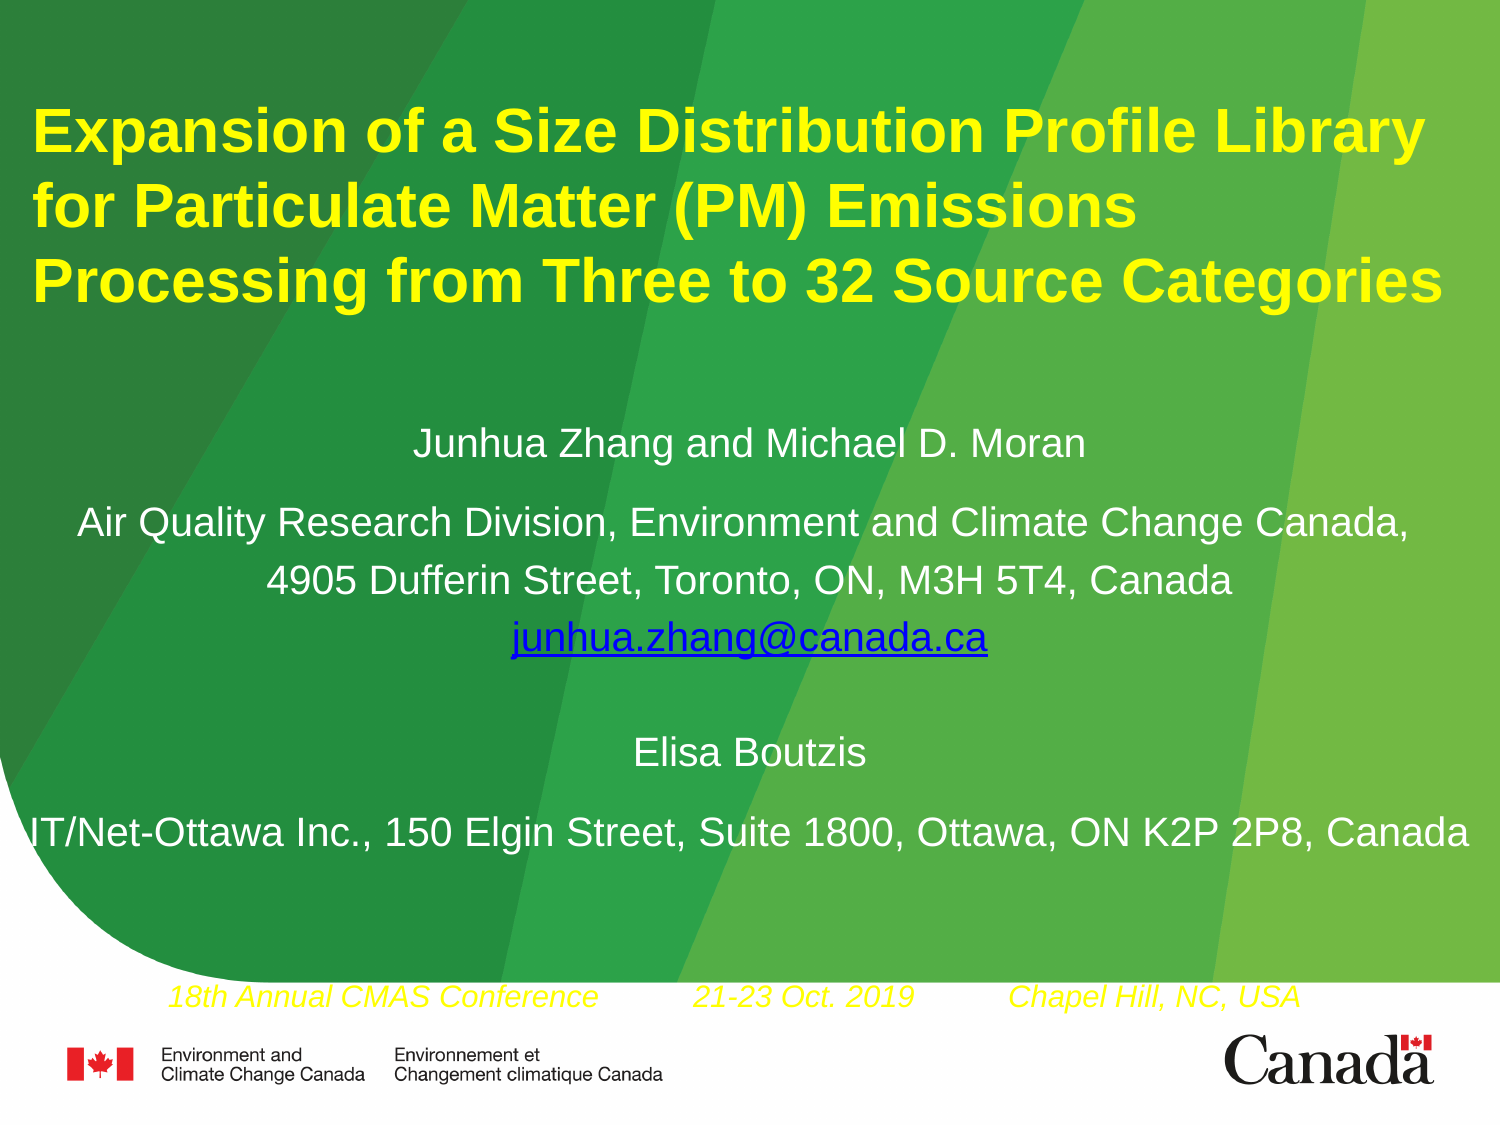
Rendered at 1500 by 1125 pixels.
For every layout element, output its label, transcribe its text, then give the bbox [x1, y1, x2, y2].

subtitle Junhua Zhang and Michael D. Moran Air Quality Research Division, Environment and Climate Change Canada, 4905 Dufferin Street, Toronto, ON, M3H 5T4, Canada junhua.zhang@canada.ca Elisa Boutzis IT/Net-Ottawa Inc., 150 Elgin Street, Suite 1800, Ottawa, ON K2P 2P8, Canada 18th Annual CMAS Conference 21-23 Oct. 2019 Chapel Hill, NC, USA [0, 408, 1500, 1035]
picture [0, 0, 1500, 408]
title Expansion of a Size Distribution Profile Library for Particulate Matter (PM) Emissions Processing from Three to 32 Source Categories [17, 19, 1500, 386]
picture [0, 1035, 1500, 1125]
